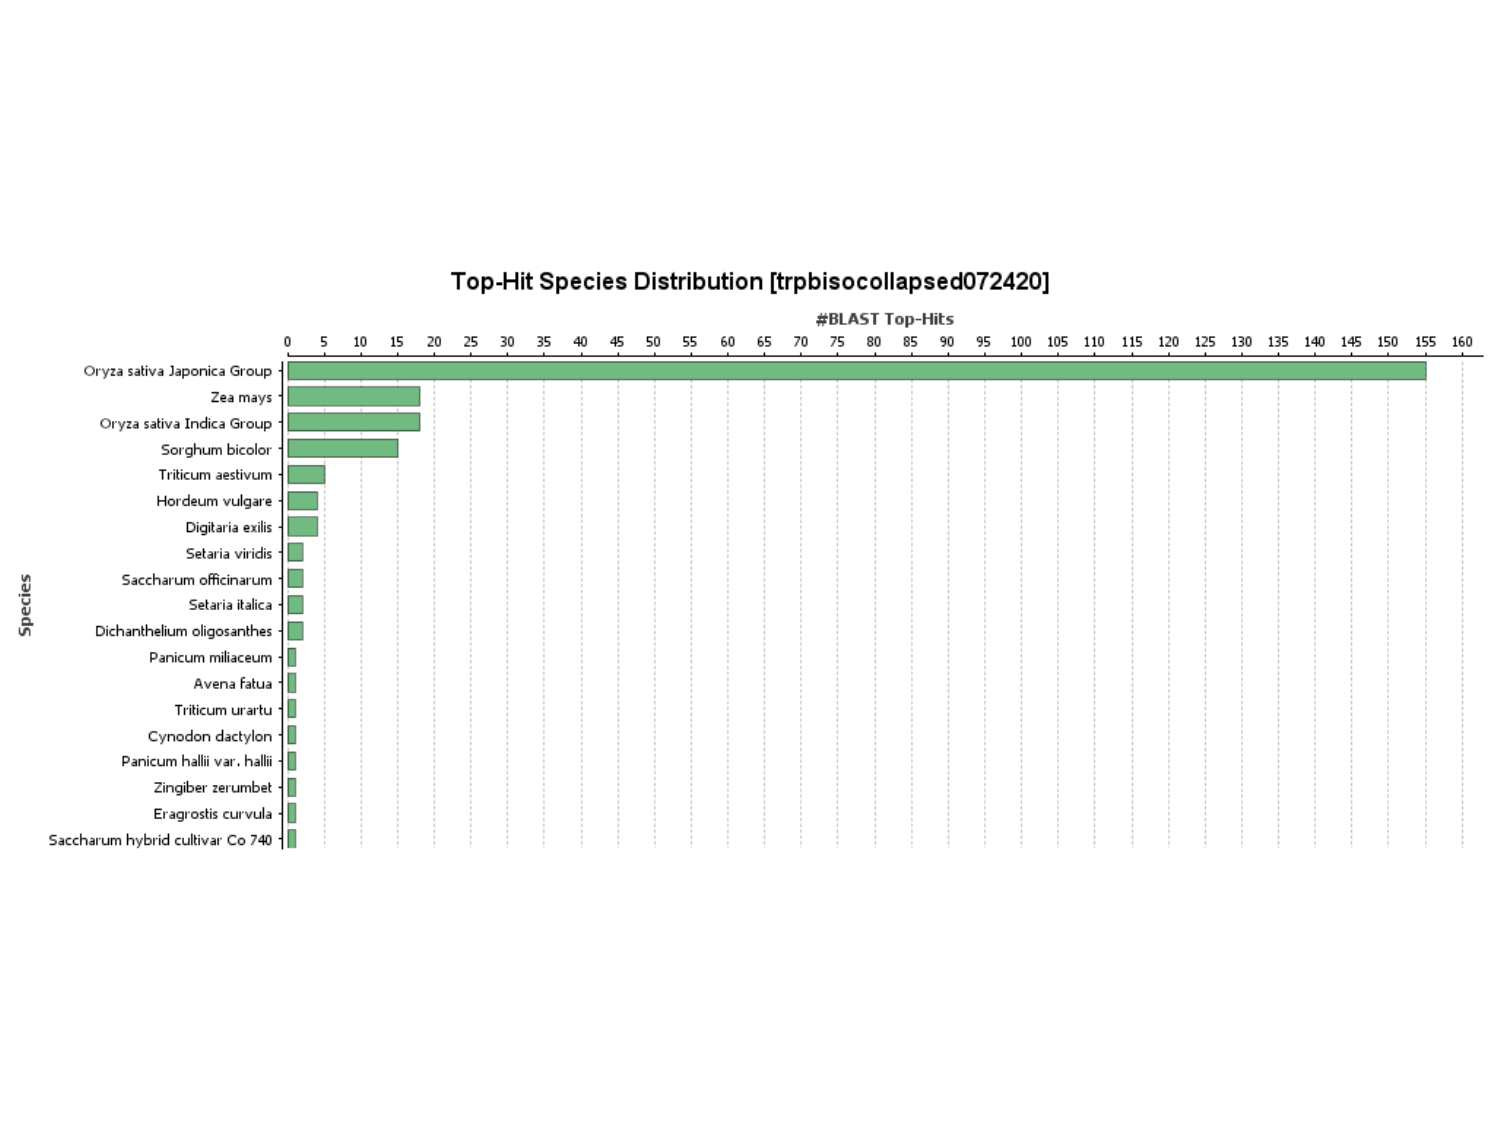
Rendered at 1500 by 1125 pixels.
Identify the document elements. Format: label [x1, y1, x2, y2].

picture [0, 265, 1500, 860]
